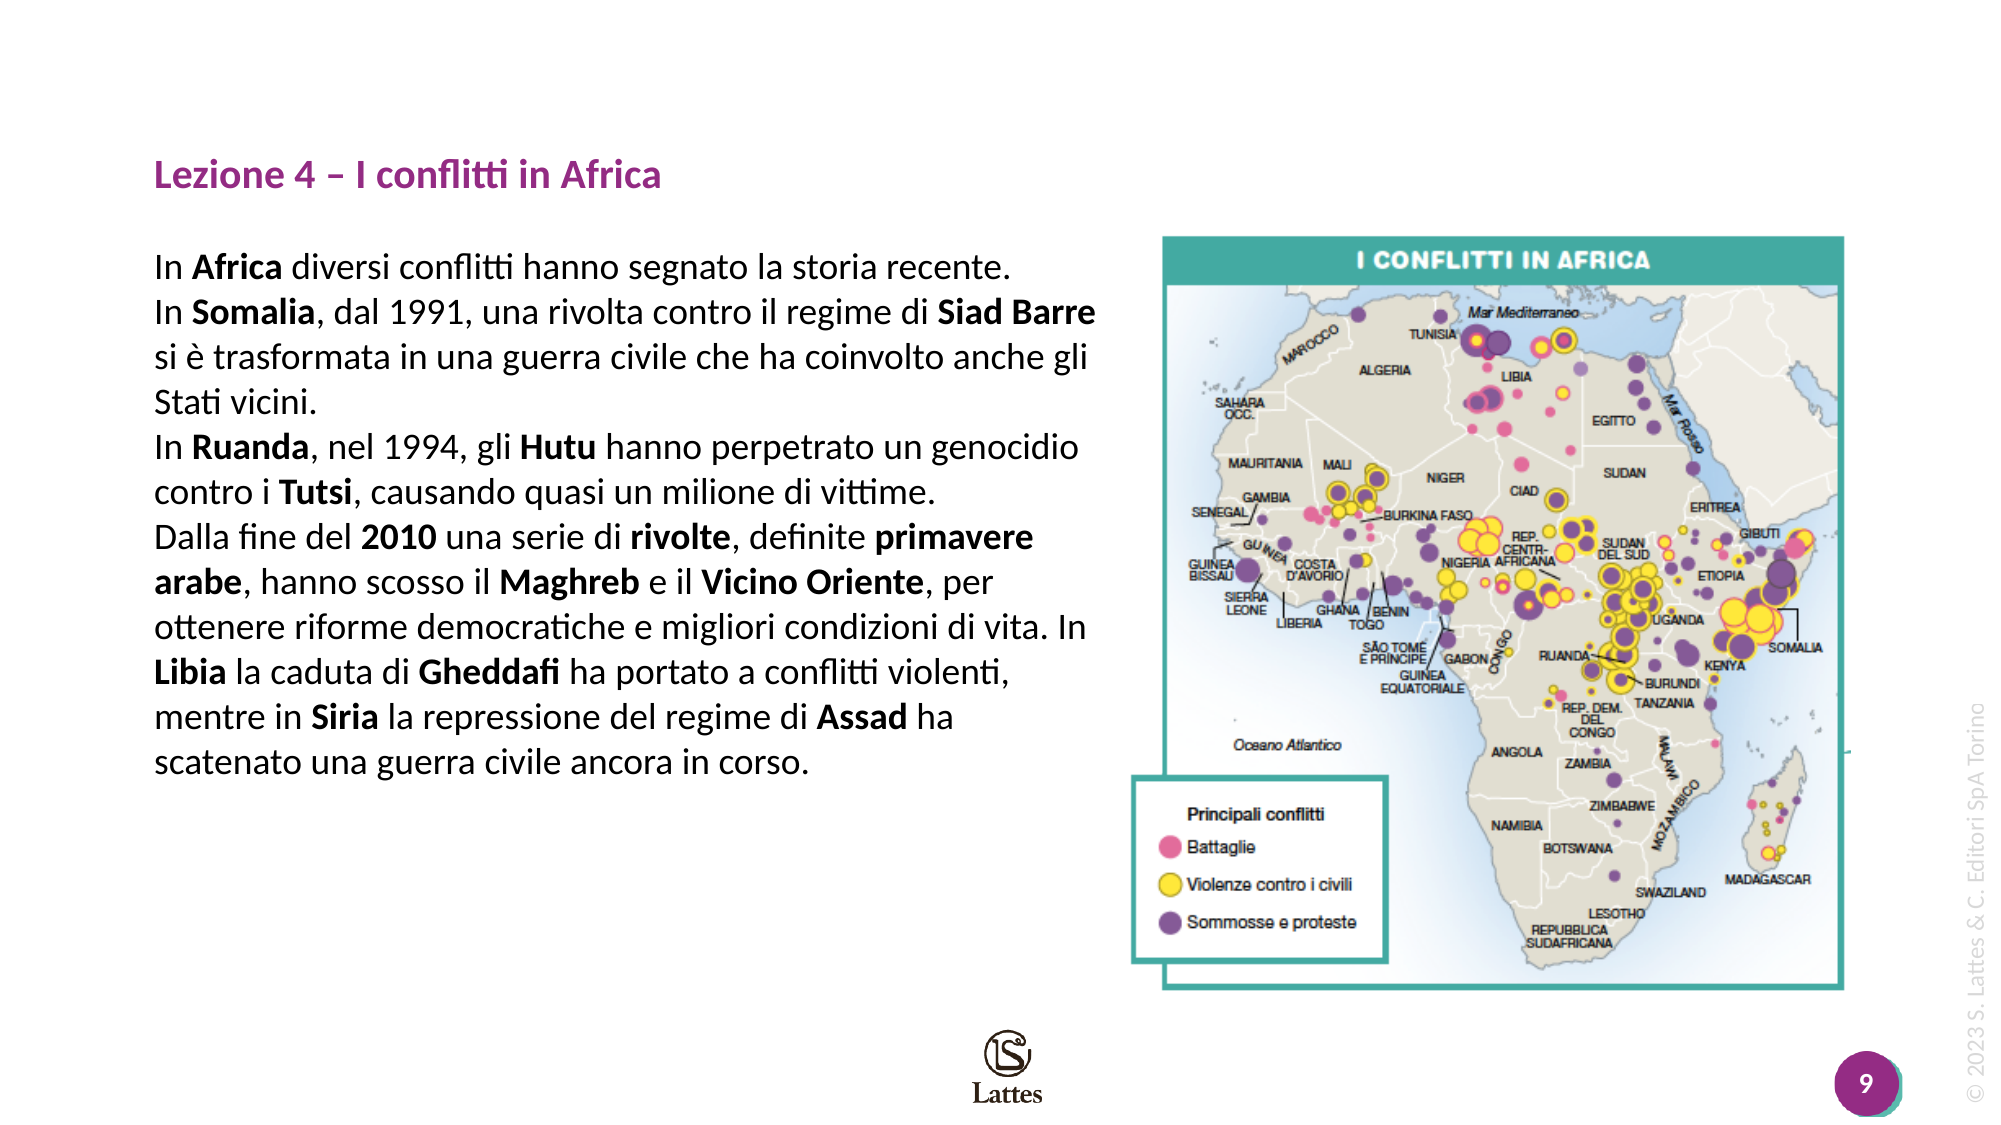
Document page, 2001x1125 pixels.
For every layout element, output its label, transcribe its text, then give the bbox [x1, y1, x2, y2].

picture [971, 1029, 1042, 1103]
picture [1120, 230, 1851, 1002]
text_box Lezione 4 – I conflitti in Africa In Africa diversi conflitti hanno segnato la storia recente. In Somalia, dal 1991, una rivolta contro il regime di Siad Barre si è trasformata in una guerra civile che ha coinvolto anche gli Stati vicini. In Ruanda, nel 1994, gli Hutu hanno perpetrato un genocidio contro i Tutsi, causando quasi un milione di vittime. Dalla fine del 2010 una serie di rivolte, definite primavere arabe, hanno scosso il Maghreb e il Vicino Oriente, per ottenere riforme democratiche e migliori condizioni di vita. In Libia la caduta di Gheddafi ha portato a conflitti violenti, mentre in Siria la repressione del regime di Assad ha scatenato una guerra civile ancora in corso. [139, 139, 1118, 790]
